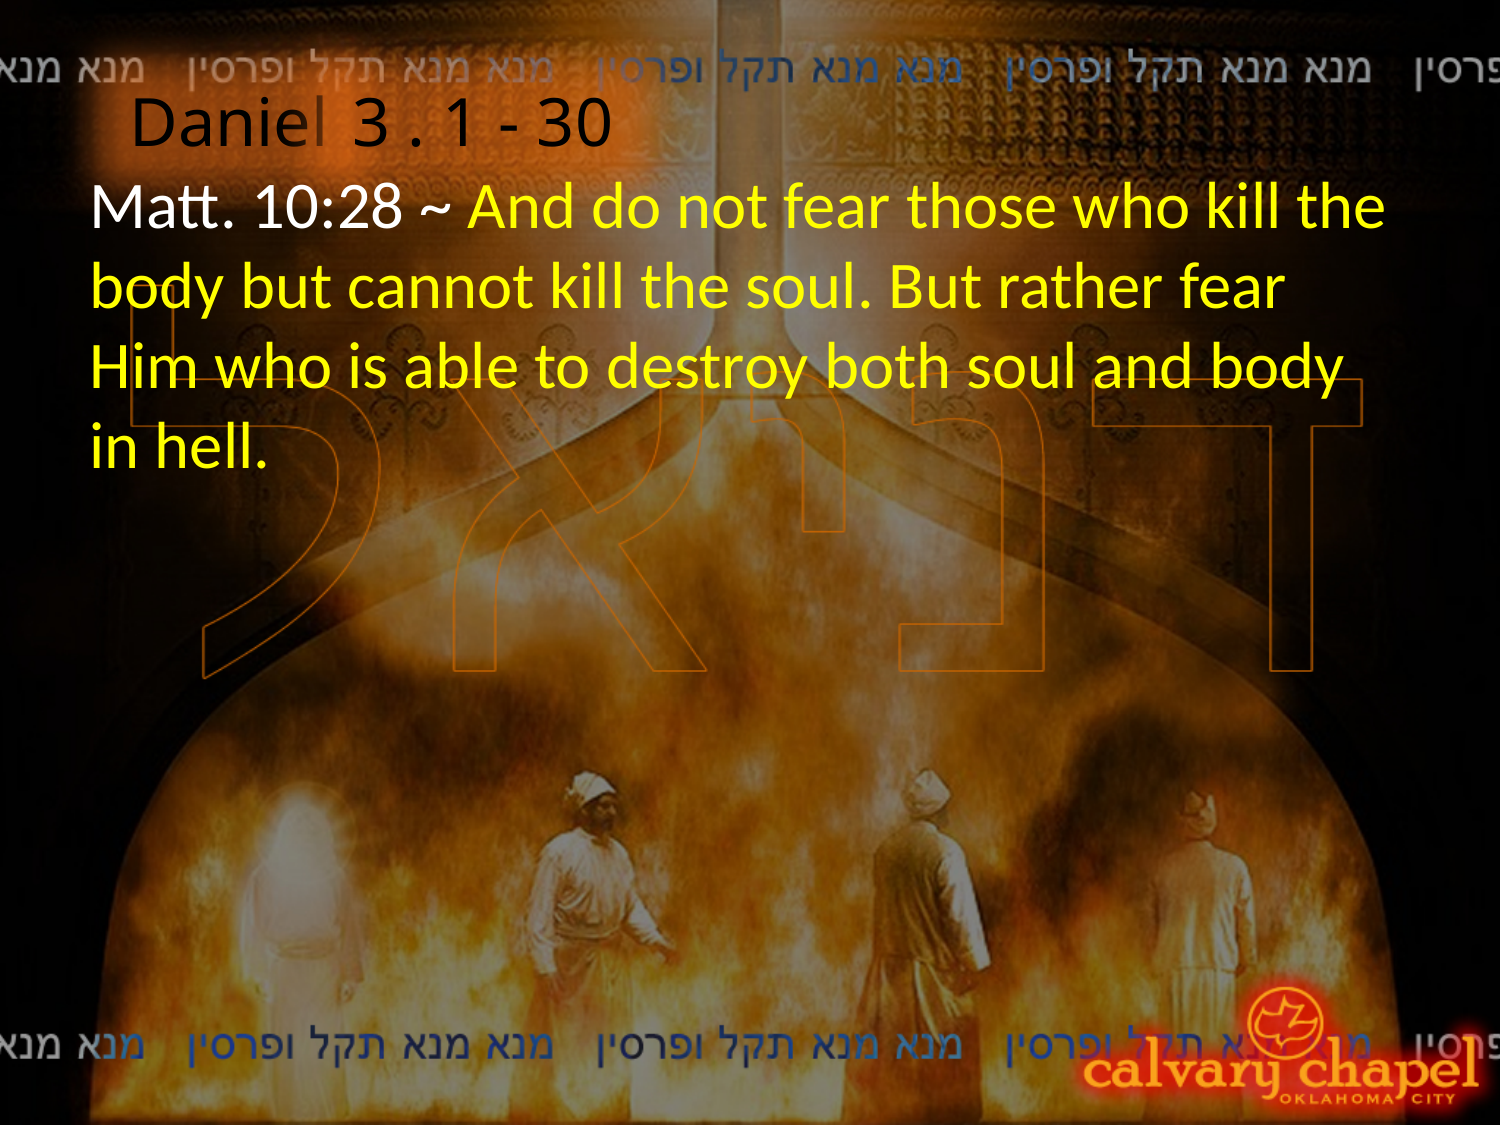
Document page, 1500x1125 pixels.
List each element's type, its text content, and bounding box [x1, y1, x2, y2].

text_box 3 . 1 - 30 [337, 72, 713, 154]
picture [0, 0, 1500, 1125]
text_box Matt. 10:28 ~ And do not fear those who kill the body but cannot kill the soul. But rather fear Him who is able to destroy both soul and body in hell. [74, 154, 1425, 489]
text_box Daniel [114, 71, 268, 154]
